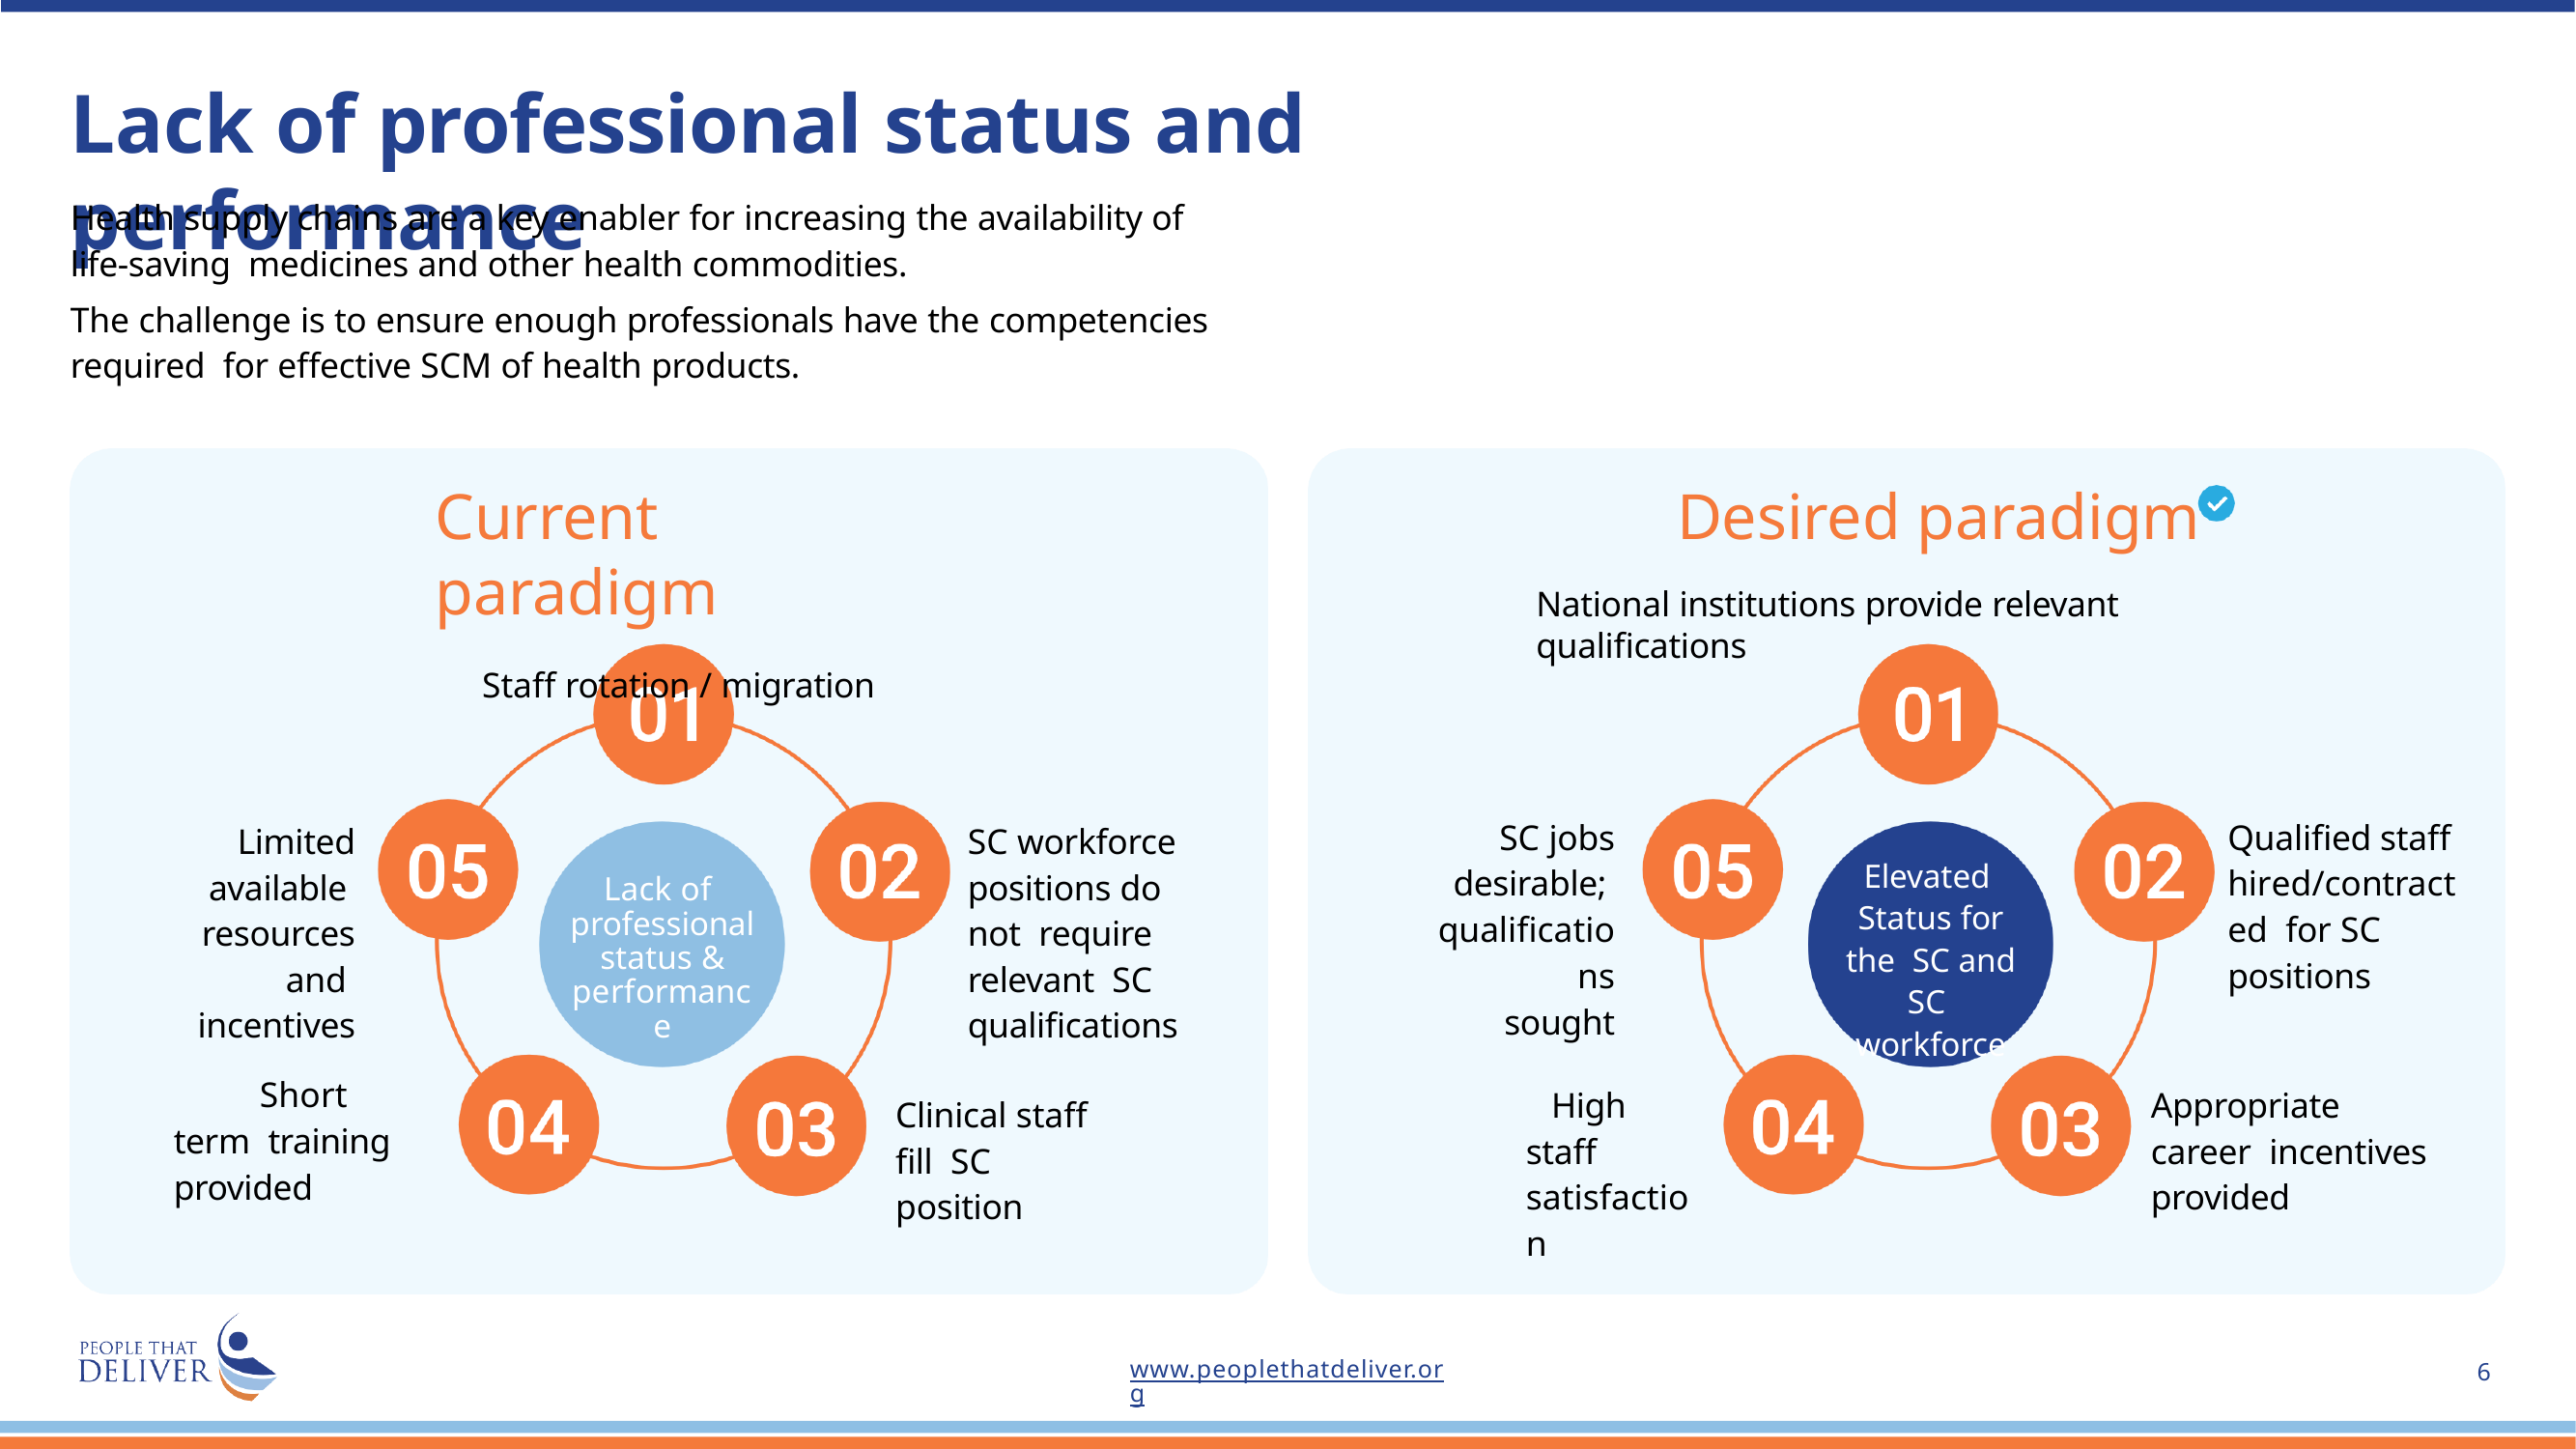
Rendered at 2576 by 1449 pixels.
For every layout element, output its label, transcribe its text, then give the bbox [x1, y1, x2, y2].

slide_number 6 [2471, 1355, 2512, 1449]
text_box www.peoplethatdeliver.org [1127, 1353, 1450, 1387]
title Lack of professional status and performance [68, 70, 1677, 315]
text_box [1, 0, 2575, 13]
text_box Health supply chains are a key enabler for increasing the availability of life-saving medicines and other health commodities. The challenge is to ensure enough professionals have the competencies required for effective SCM of health products. [68, 189, 1258, 385]
picture [62, 448, 1268, 1417]
picture [1307, 448, 2505, 1294]
